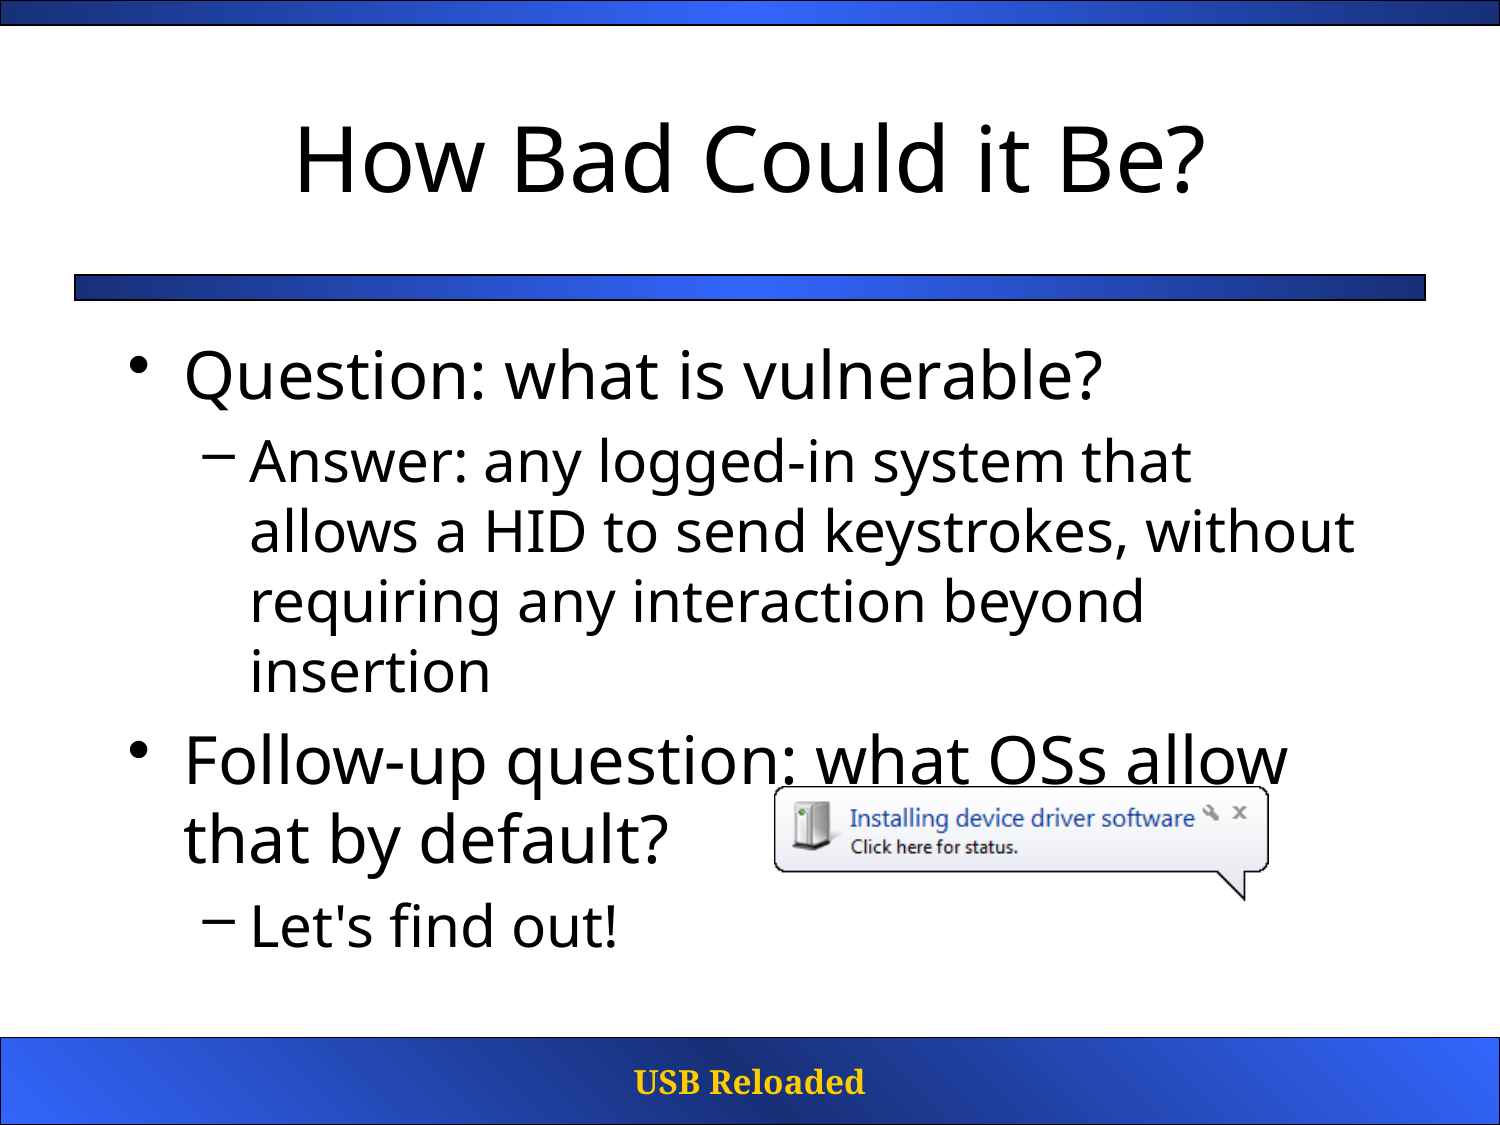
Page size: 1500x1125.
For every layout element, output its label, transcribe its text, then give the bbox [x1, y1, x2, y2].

picture [774, 786, 1269, 901]
list Question: what is vulnerable? Answer: any logged-in system that allows a HID to send keystrokes, without requiring any interaction beyond insertion Follow-up question: what OSs allow that by default? Let's find out! [112, 324, 1388, 1001]
title How Bad Could it Be? [112, 62, 1388, 251]
